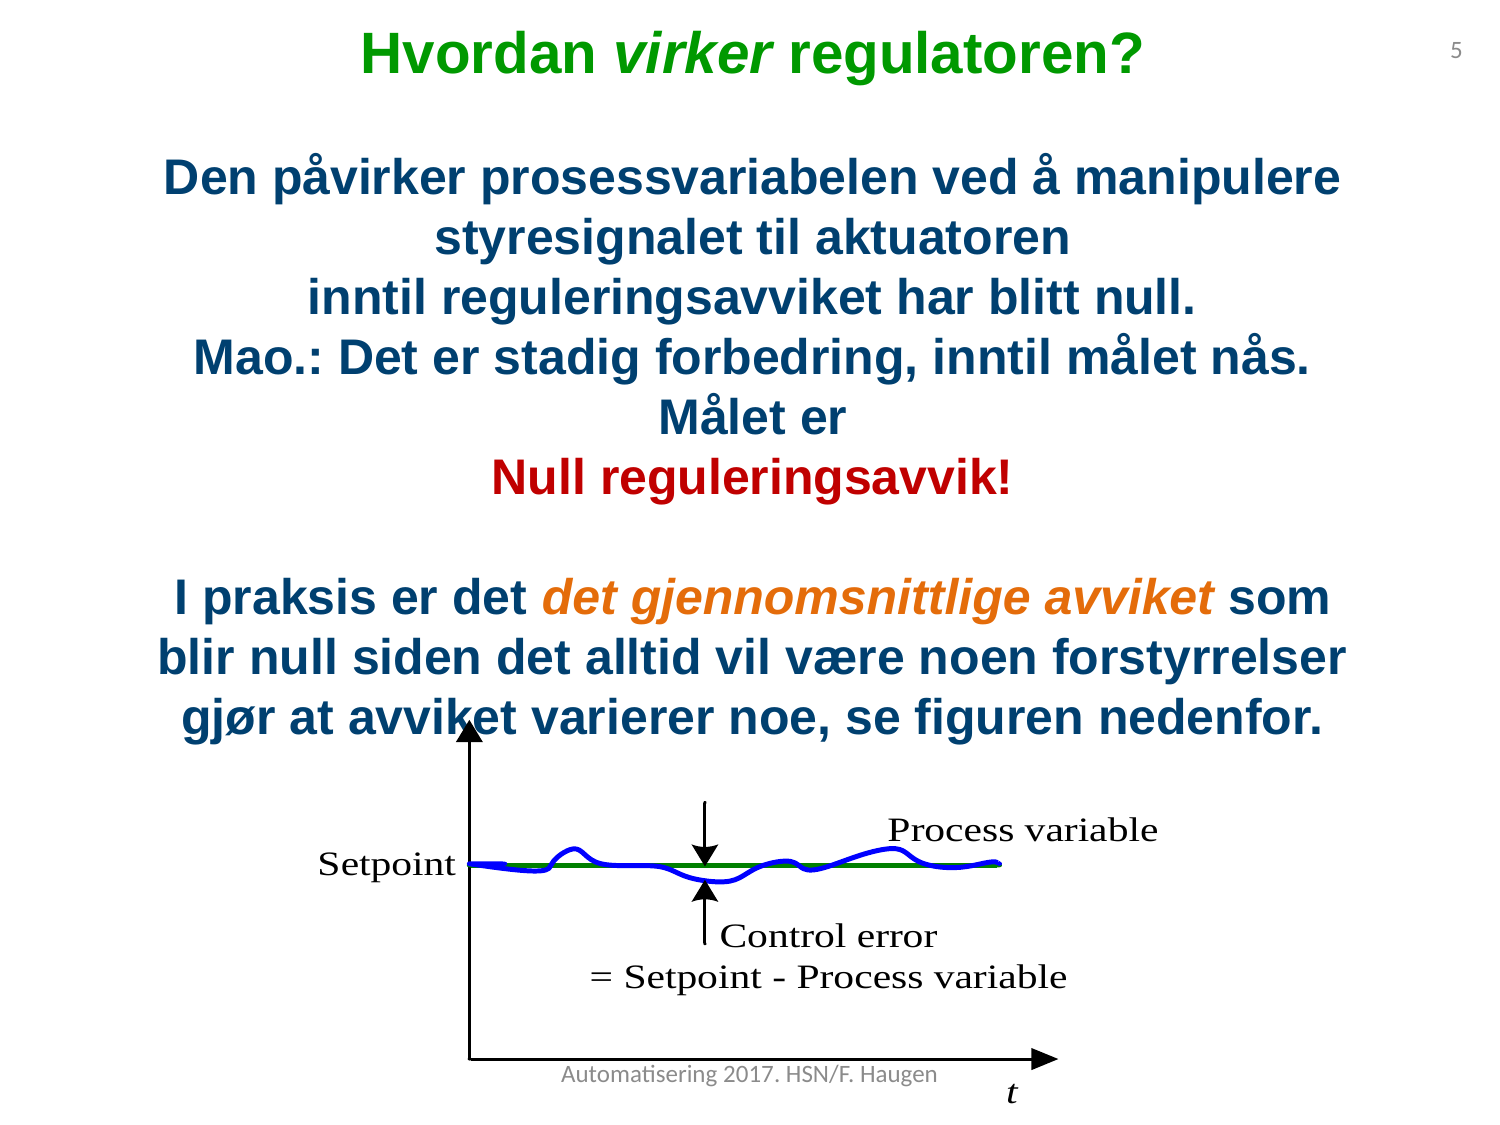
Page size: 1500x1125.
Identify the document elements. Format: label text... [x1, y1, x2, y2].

text_box Hvordan virker regulatoren? Den påvirker prosessvariabelen ved å manipulere styresignalet til aktuatoren inntil reguleringsavviket har blitt null. Mao.: Det er stadig forbedring, inntil målet nås. Målet er Null reguleringsavvik! I praksis er det det gjennomsnittlige avviket som blir null siden det alltid vil være noen forstyrrelser gjør at avviket varierer noe, se figuren nedenfor. [123, 7, 1382, 753]
picture [312, 715, 1164, 1118]
slide_number 5 [1399, 19, 1478, 79]
